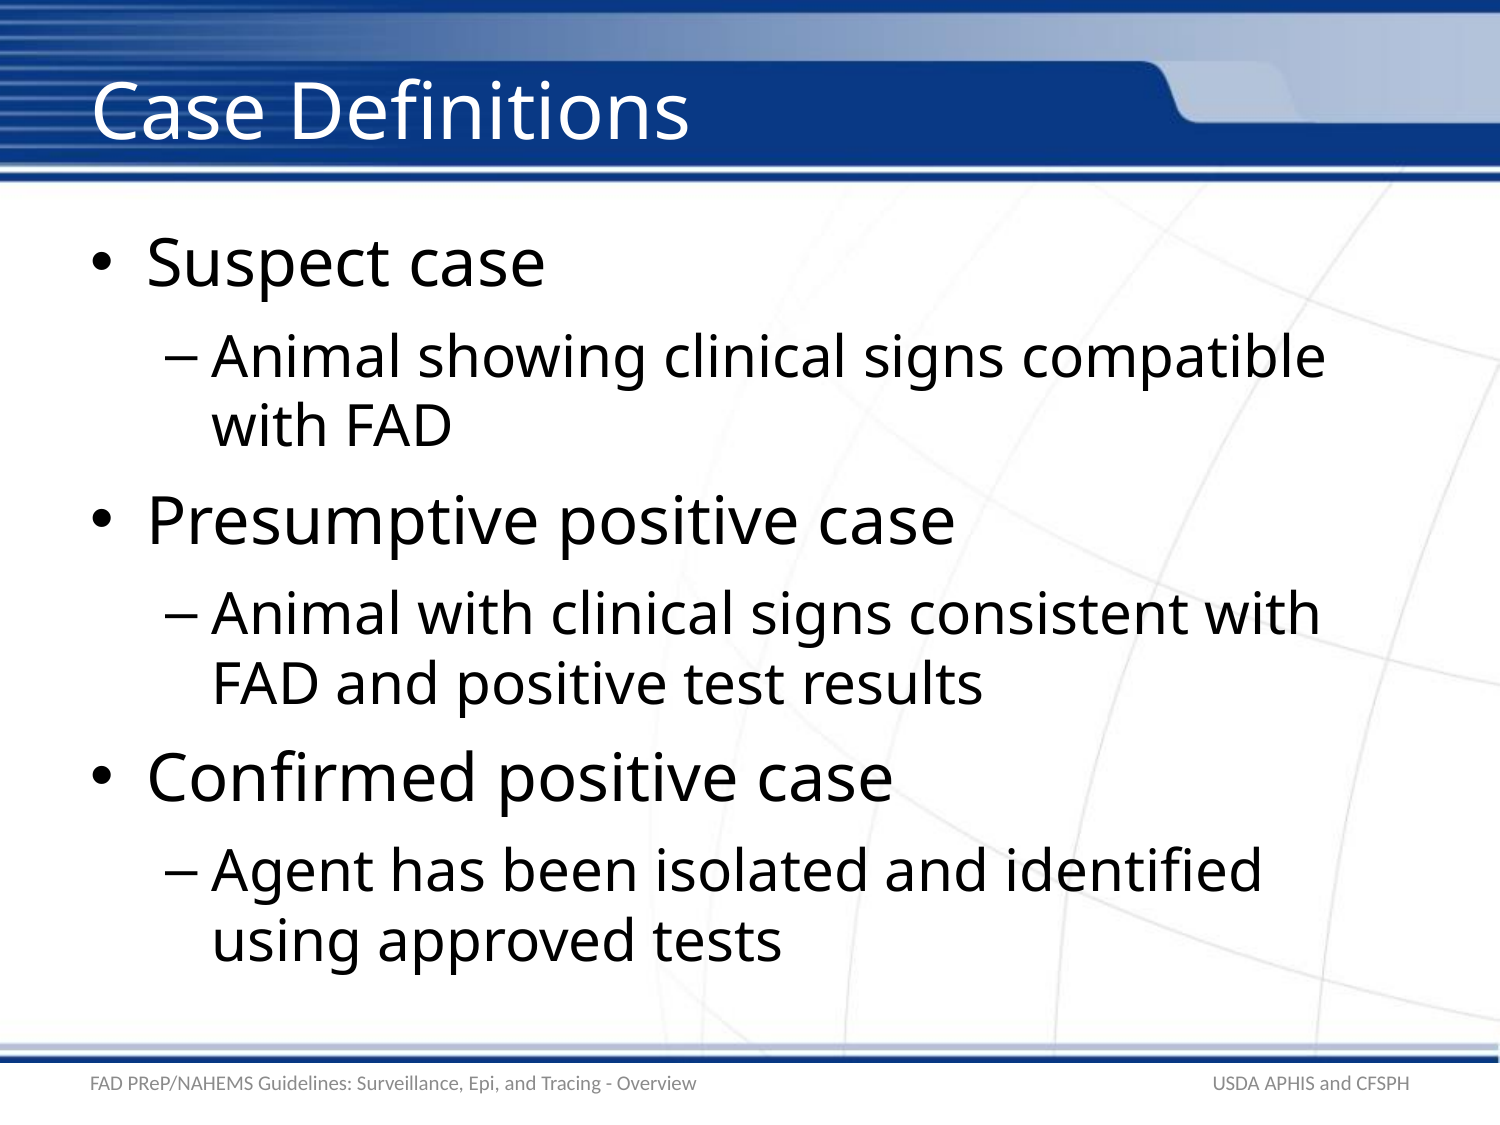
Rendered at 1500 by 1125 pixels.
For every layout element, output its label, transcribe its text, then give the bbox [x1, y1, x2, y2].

picture [0, 0, 1500, 1063]
title Case Definitions [75, 24, 1425, 163]
slide_number USDA APHIS and CFSPH [1074, 1042, 1425, 1103]
footer FAD PReP/NAHEMS Guidelines: Surveillance, Epi, and Tracing - Overview [75, 1042, 825, 1103]
list Suspect case Animal showing clinical signs compatible with FAD Presumptive positive case Animal with clinical signs consistent with FAD and positive test results Confirmed positive case Agent has been isolated and identified using approved tests [75, 212, 1425, 1025]
